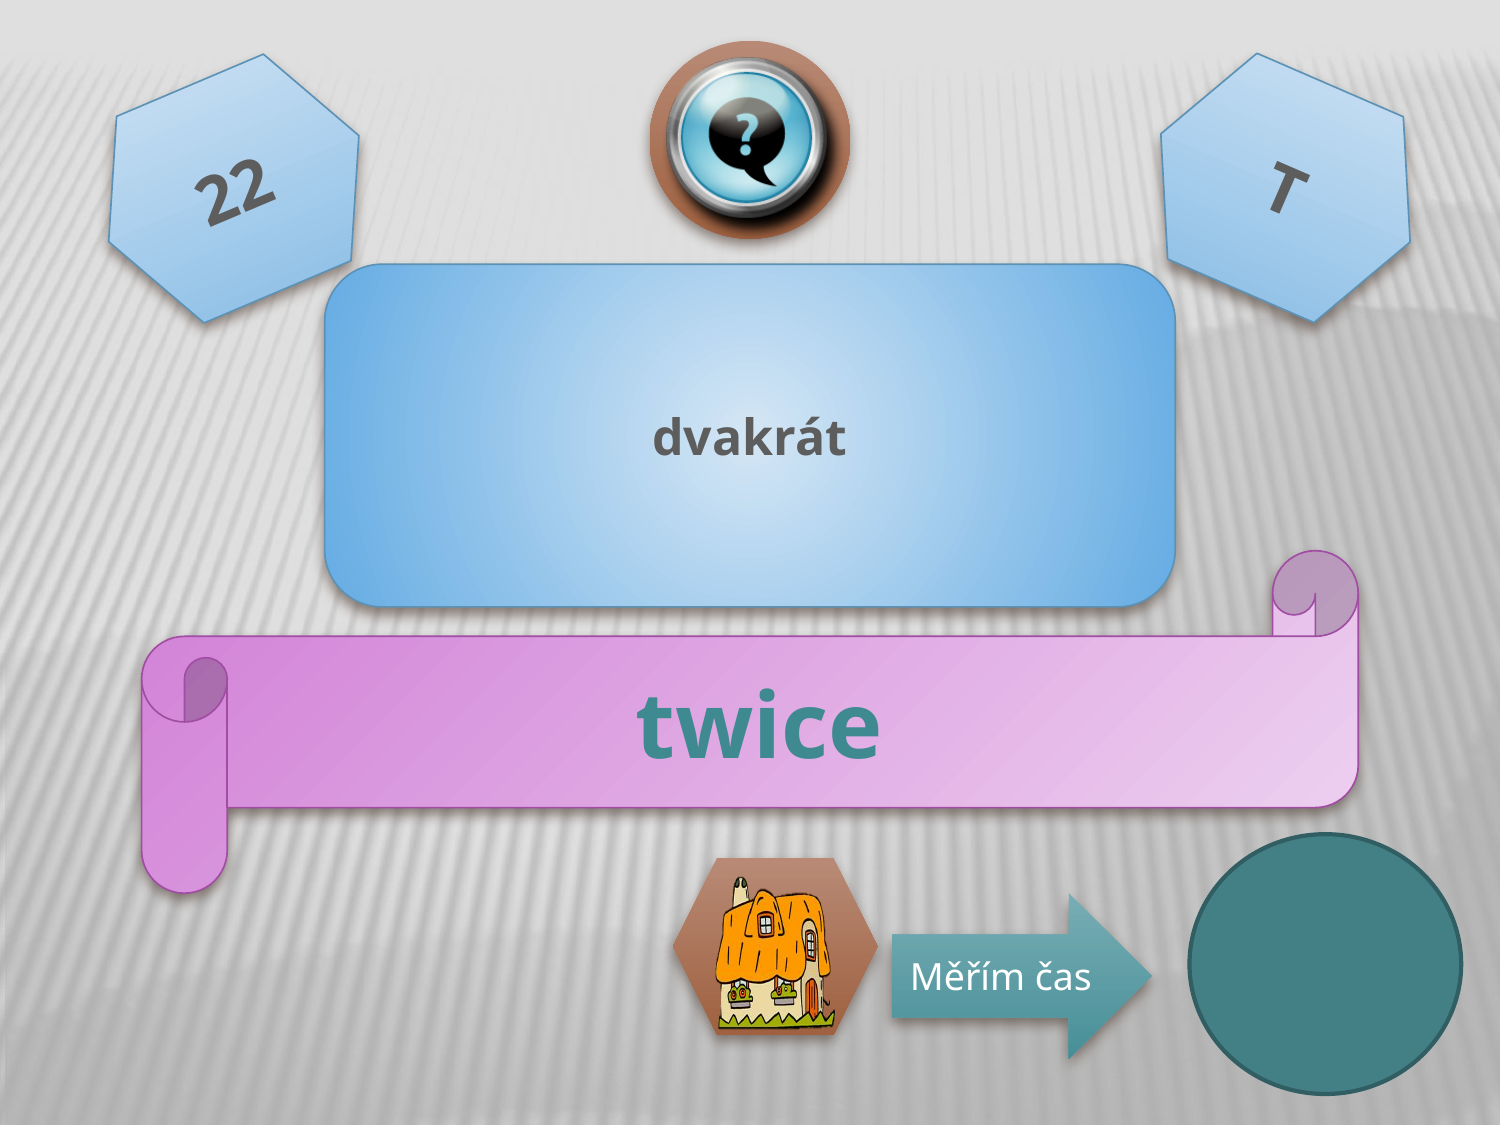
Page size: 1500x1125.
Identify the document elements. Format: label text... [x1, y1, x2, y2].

text_box [1187, 832, 1464, 1097]
text_box 22 [107, 53, 360, 324]
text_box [672, 857, 878, 1040]
text_box twice [140, 549, 1360, 895]
text_box dvakrát [323, 263, 1177, 608]
text_box T [1160, 52, 1411, 324]
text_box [649, 40, 851, 242]
text_box Měřím čas [891, 893, 1152, 1059]
